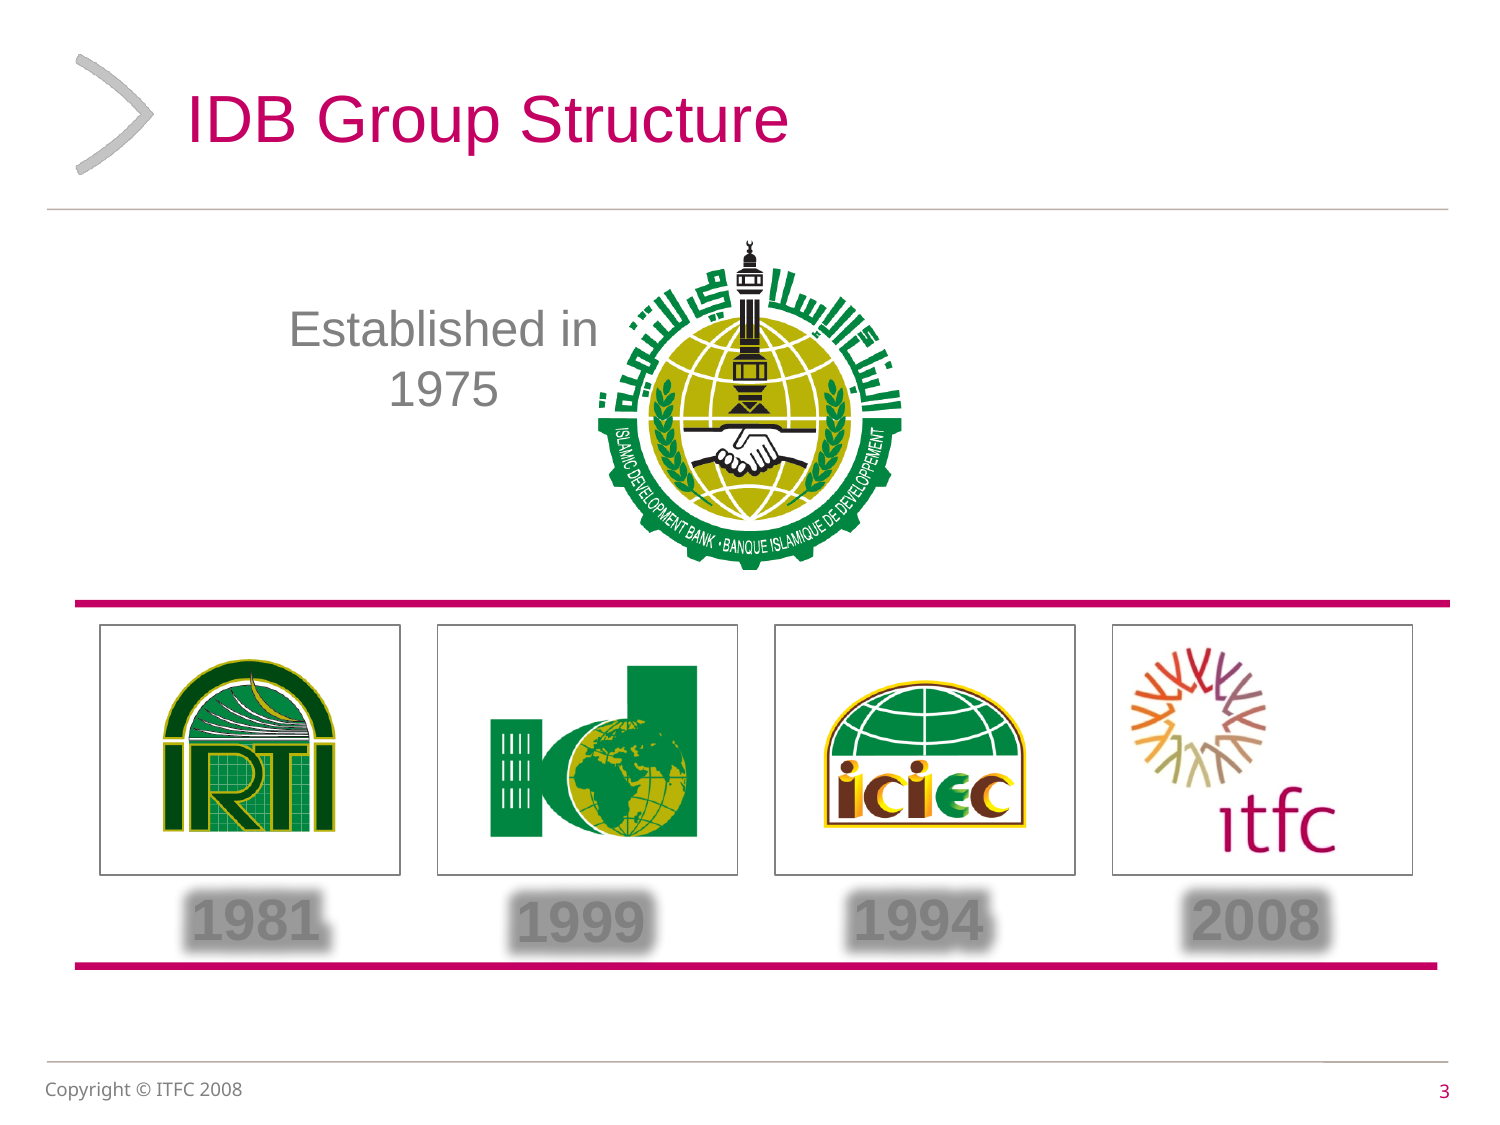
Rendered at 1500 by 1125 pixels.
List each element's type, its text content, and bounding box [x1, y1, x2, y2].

text_box [99, 624, 400, 875]
picture [150, 649, 350, 864]
text_box [774, 624, 1075, 875]
text_box [437, 624, 738, 875]
text_box 2008 [1125, 875, 1388, 960]
text_box [407, 962, 431, 970]
text_box 1999 [450, 876, 713, 962]
picture [1125, 637, 1400, 863]
picture [812, 674, 1043, 845]
text_box 1994 [787, 875, 1050, 960]
text_box [1112, 624, 1413, 875]
picture [64, 46, 171, 182]
text_box [1406, 962, 1438, 970]
text_box [1069, 962, 1106, 970]
picture [488, 662, 700, 838]
text_box [74, 962, 106, 970]
text_box [75, 599, 1450, 608]
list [566, 240, 923, 585]
text_box Established in 1975 [262, 288, 552, 424]
footer Copyright © ITFC 2008 [29, 1070, 505, 1125]
text_box 1981 [125, 875, 388, 960]
text_box IDB Group Structure [175, 44, 1500, 188]
text_box [732, 962, 769, 970]
slide_number 3 [1152, 1071, 1466, 1110]
